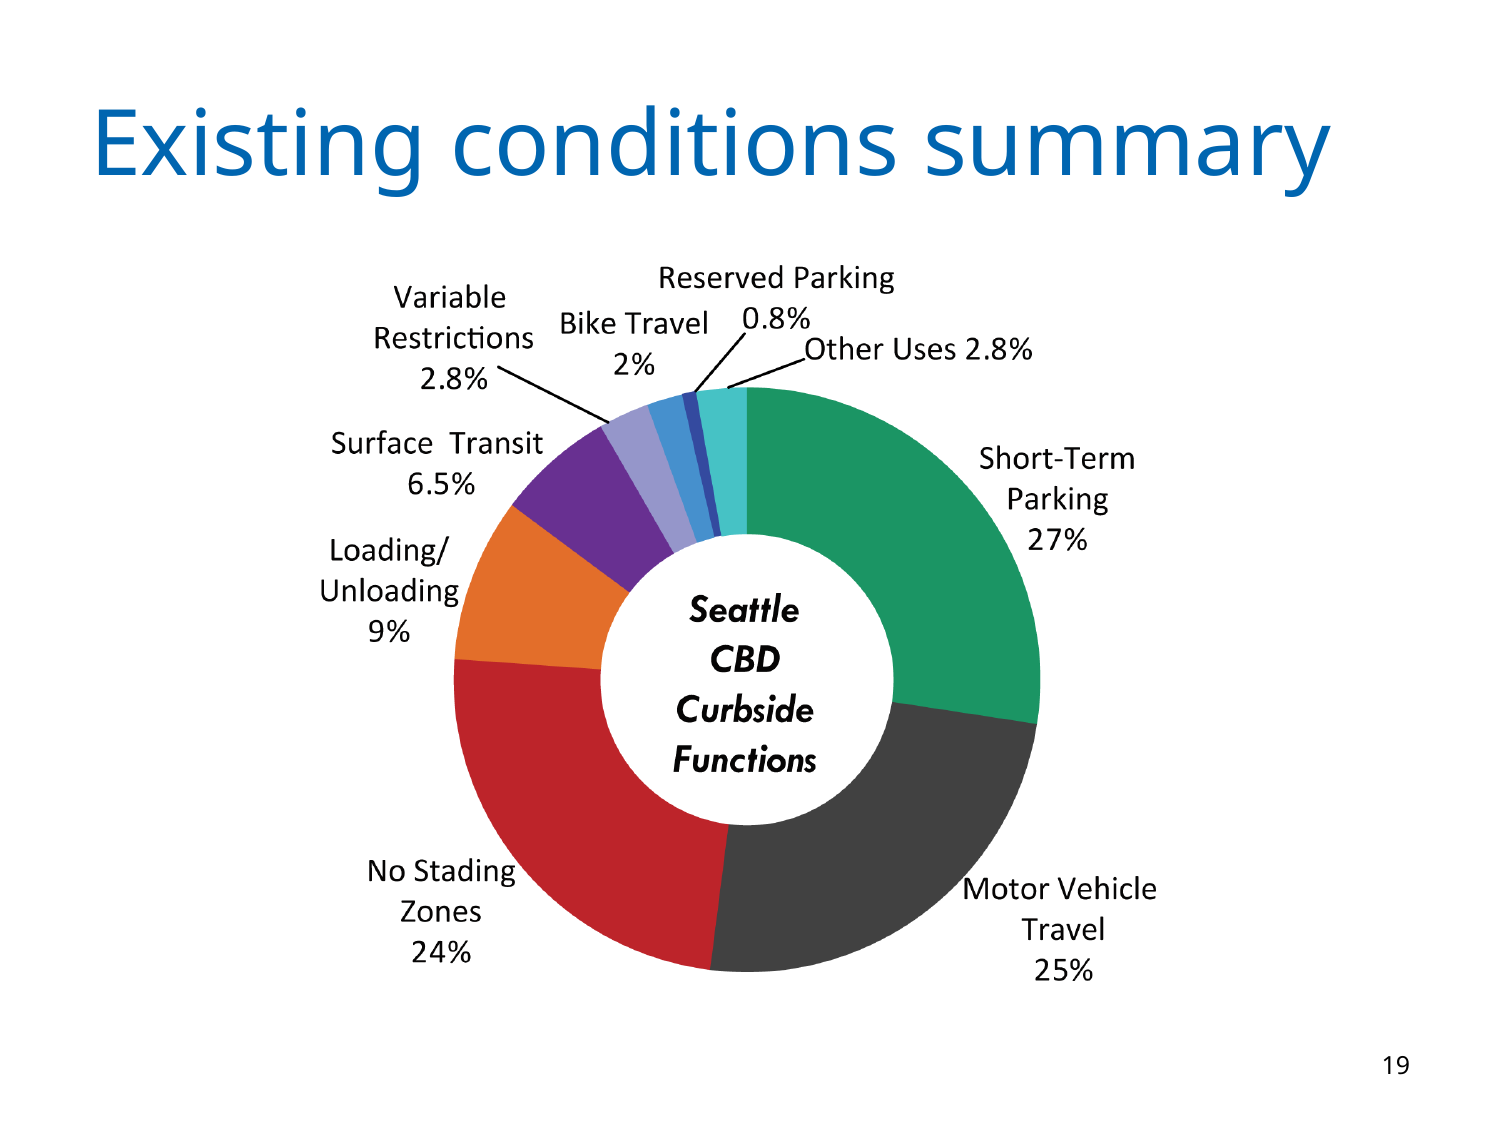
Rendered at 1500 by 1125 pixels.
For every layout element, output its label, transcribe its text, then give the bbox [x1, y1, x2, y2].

title Existing conditions summary [75, 45, 1425, 233]
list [187, 162, 1313, 1103]
text_box 19 [1316, 1042, 1425, 1103]
